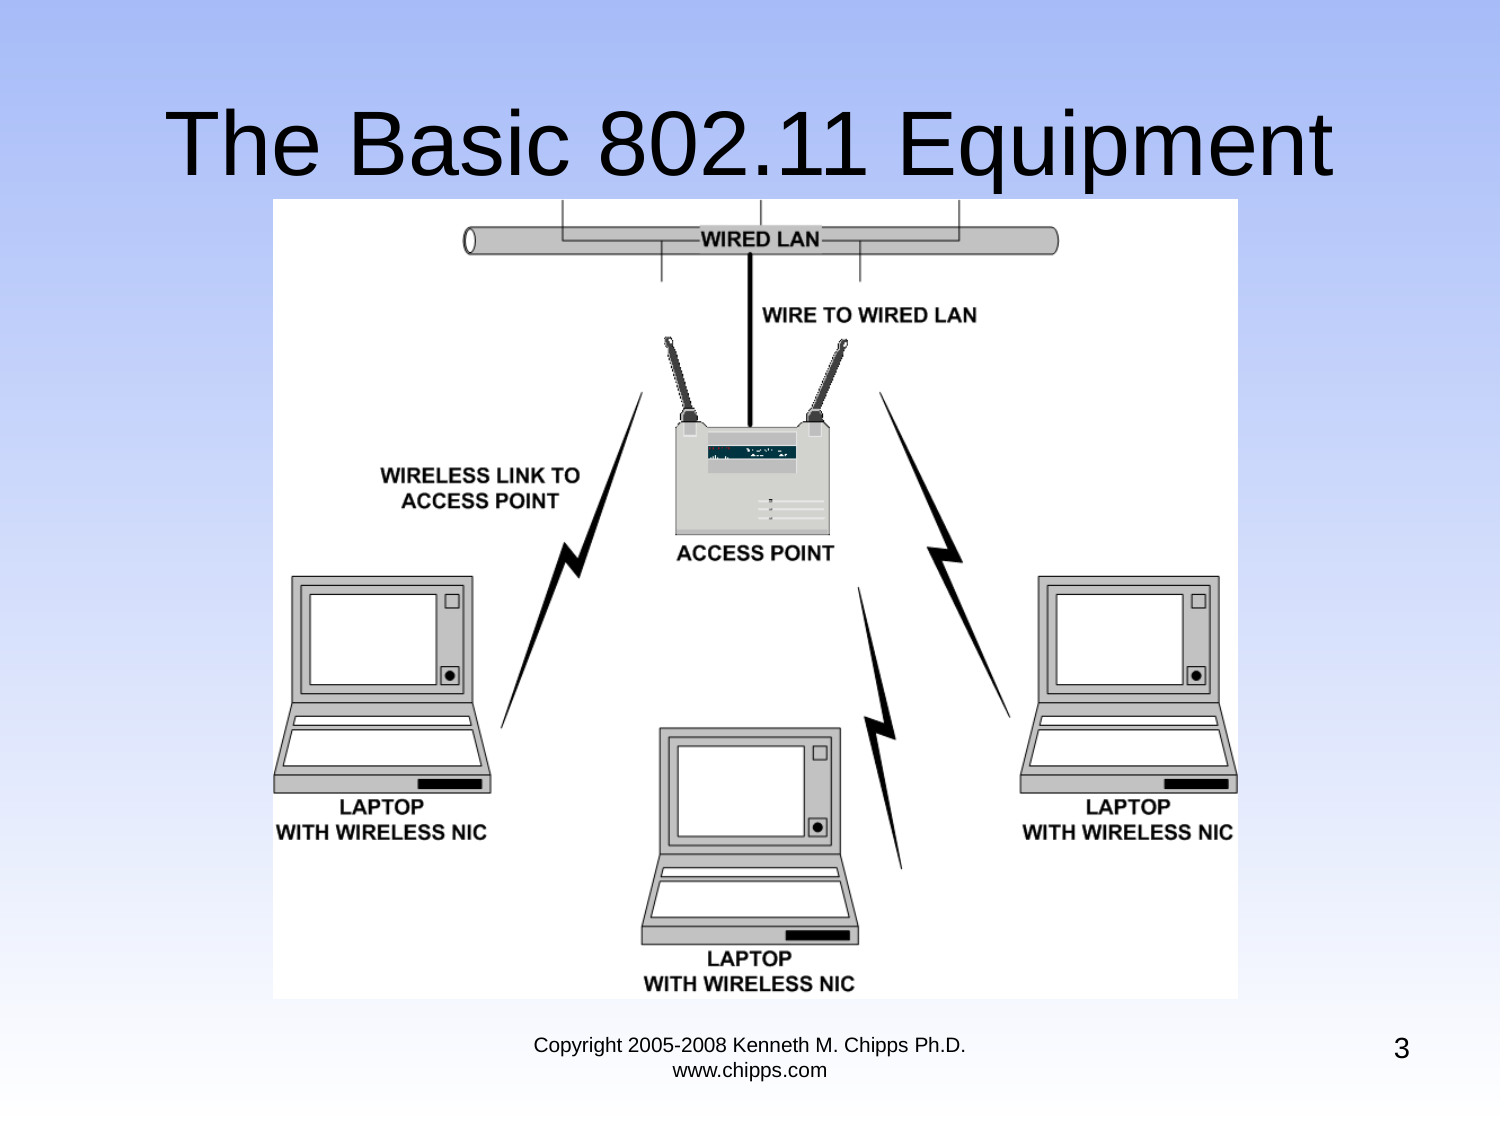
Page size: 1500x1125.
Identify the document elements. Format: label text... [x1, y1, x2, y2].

footer Copyright 2005-2008 Kenneth M. Chipps Ph.D. www.chipps.com [449, 1024, 1051, 1103]
slide_number 3 [1074, 1021, 1426, 1101]
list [272, 199, 1238, 999]
title The Basic 802.11 Equipment [75, 45, 1425, 233]
